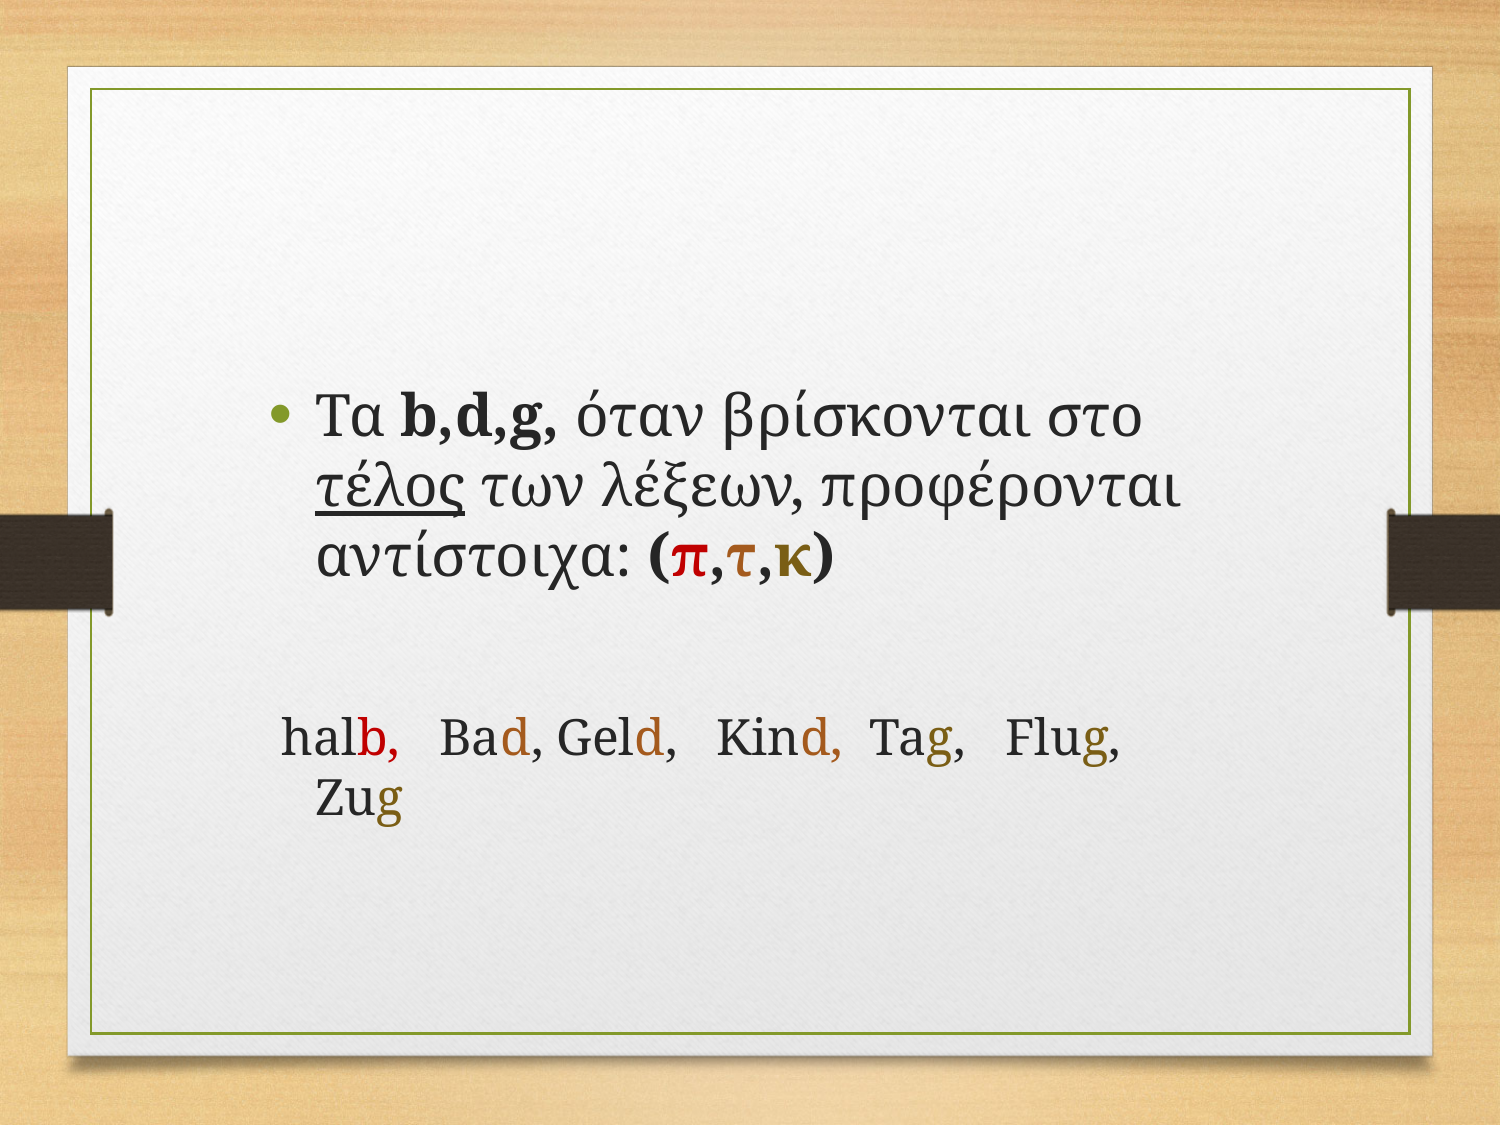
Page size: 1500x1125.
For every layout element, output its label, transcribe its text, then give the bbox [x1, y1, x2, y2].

picture [0, 0, 1500, 1125]
text_box Τα b,d,g, όταν βρίσκονται στο τέλος των λέξεων, προφέρονται αντίστοιχα: (π,τ,κ) halb, Bad, Geld, Kind, Tag, Flug, Zug [253, 370, 1199, 833]
